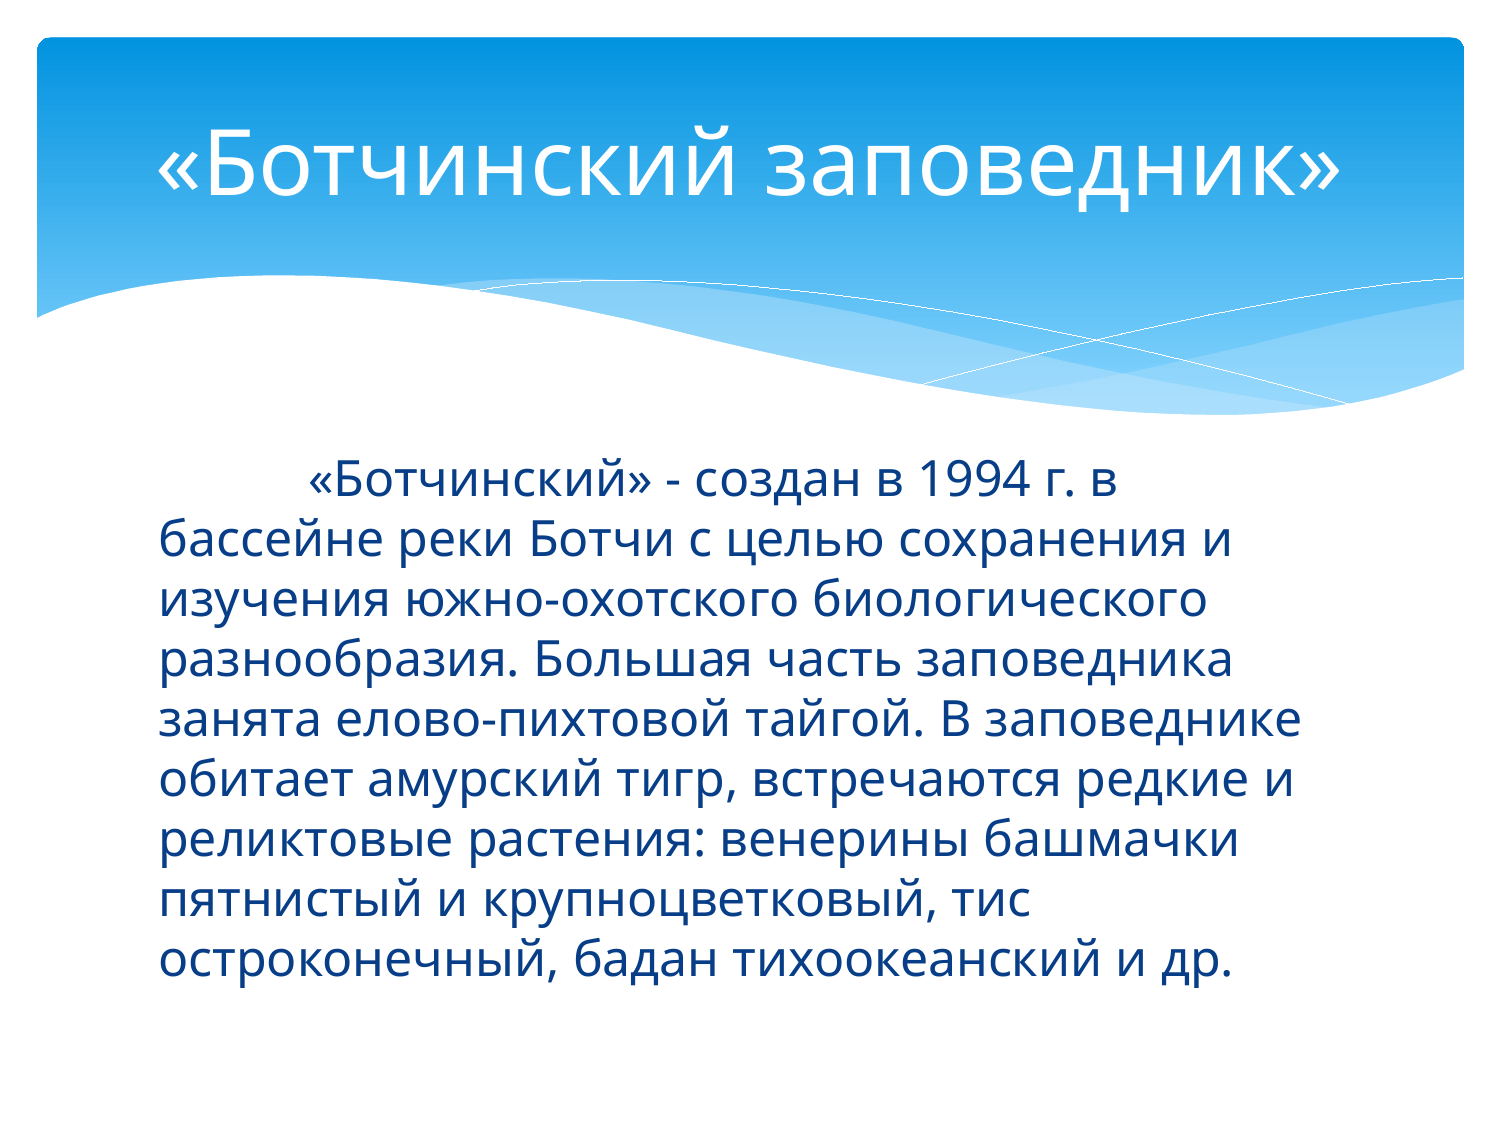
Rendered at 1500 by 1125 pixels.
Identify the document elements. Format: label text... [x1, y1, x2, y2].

list «Ботчинский» - создан в 1994 г. в бассейне реки Ботчи с целью сохранения и изучения южно-охотского биологического разнообразия. Большая часть заповедника занята елово-пихтовой тайгой. В заповеднике обитает амурский тигр, встречаются редкие и реликтовые растения: венерины башмачки пятнистый и крупноцветковый, тис остроконечный, бадан тихоокеанский и др. [143, 438, 1359, 1005]
title «Ботчинский заповедник» [75, 55, 1425, 261]
